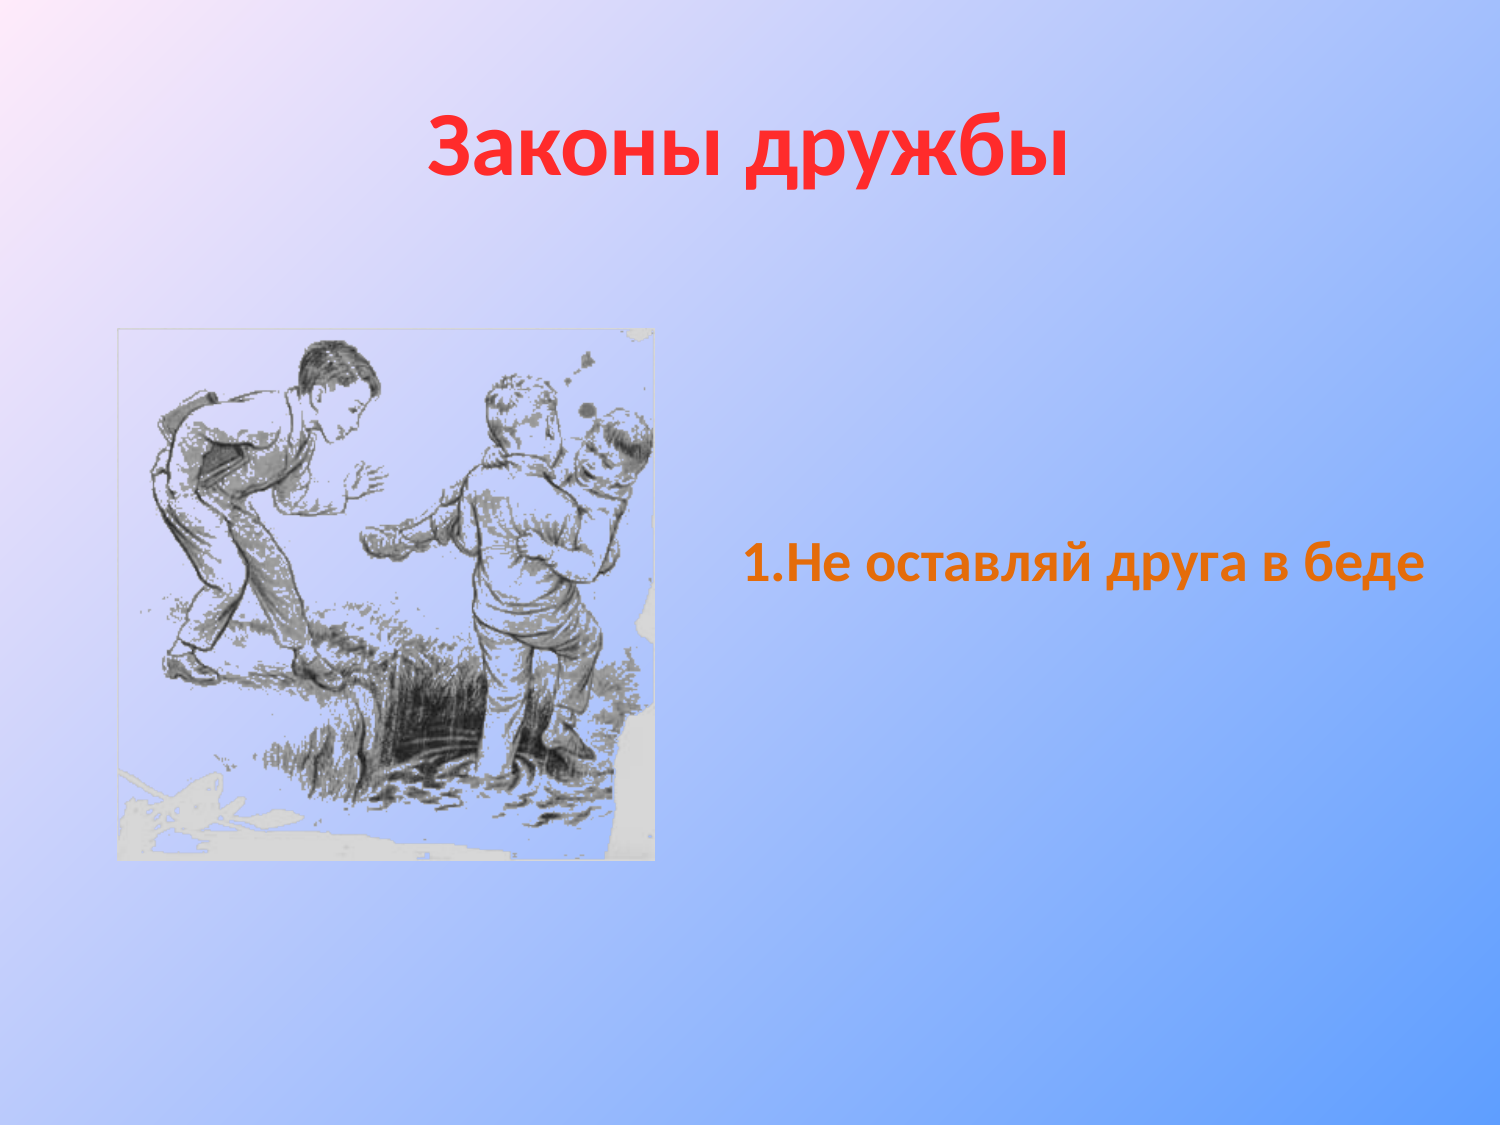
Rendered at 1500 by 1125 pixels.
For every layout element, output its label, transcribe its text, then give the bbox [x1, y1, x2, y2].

text_box 1.Не оставляй друга в беде [726, 515, 1465, 601]
title Законы дружбы [75, 45, 1425, 233]
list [116, 327, 655, 862]
